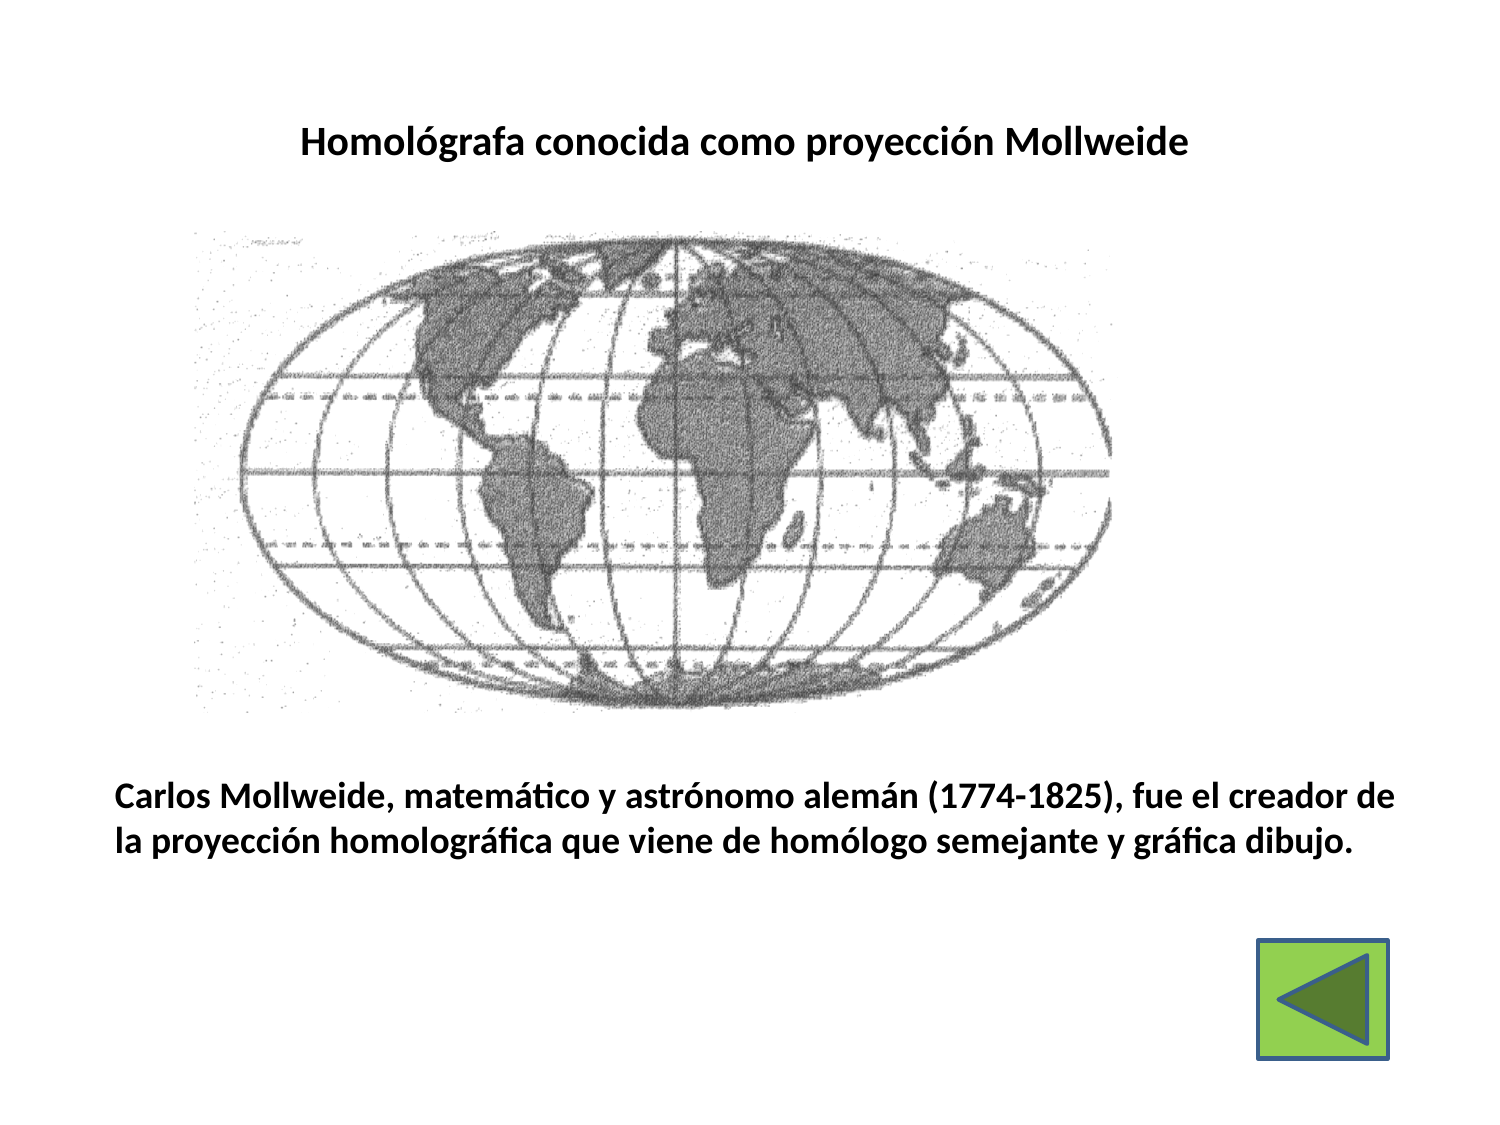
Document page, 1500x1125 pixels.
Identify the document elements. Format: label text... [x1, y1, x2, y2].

text_box Carlos Mollweide, matemático y astrónomo alemán (1774-1825), fue el creador de la proyección homolográfica que viene de homólogo semejante y gráfica dibujo. [100, 763, 1424, 868]
text_box [1256, 938, 1390, 1061]
picture [194, 231, 1118, 714]
title Homológrafa conocida como proyección Mollweide [74, 44, 1426, 233]
